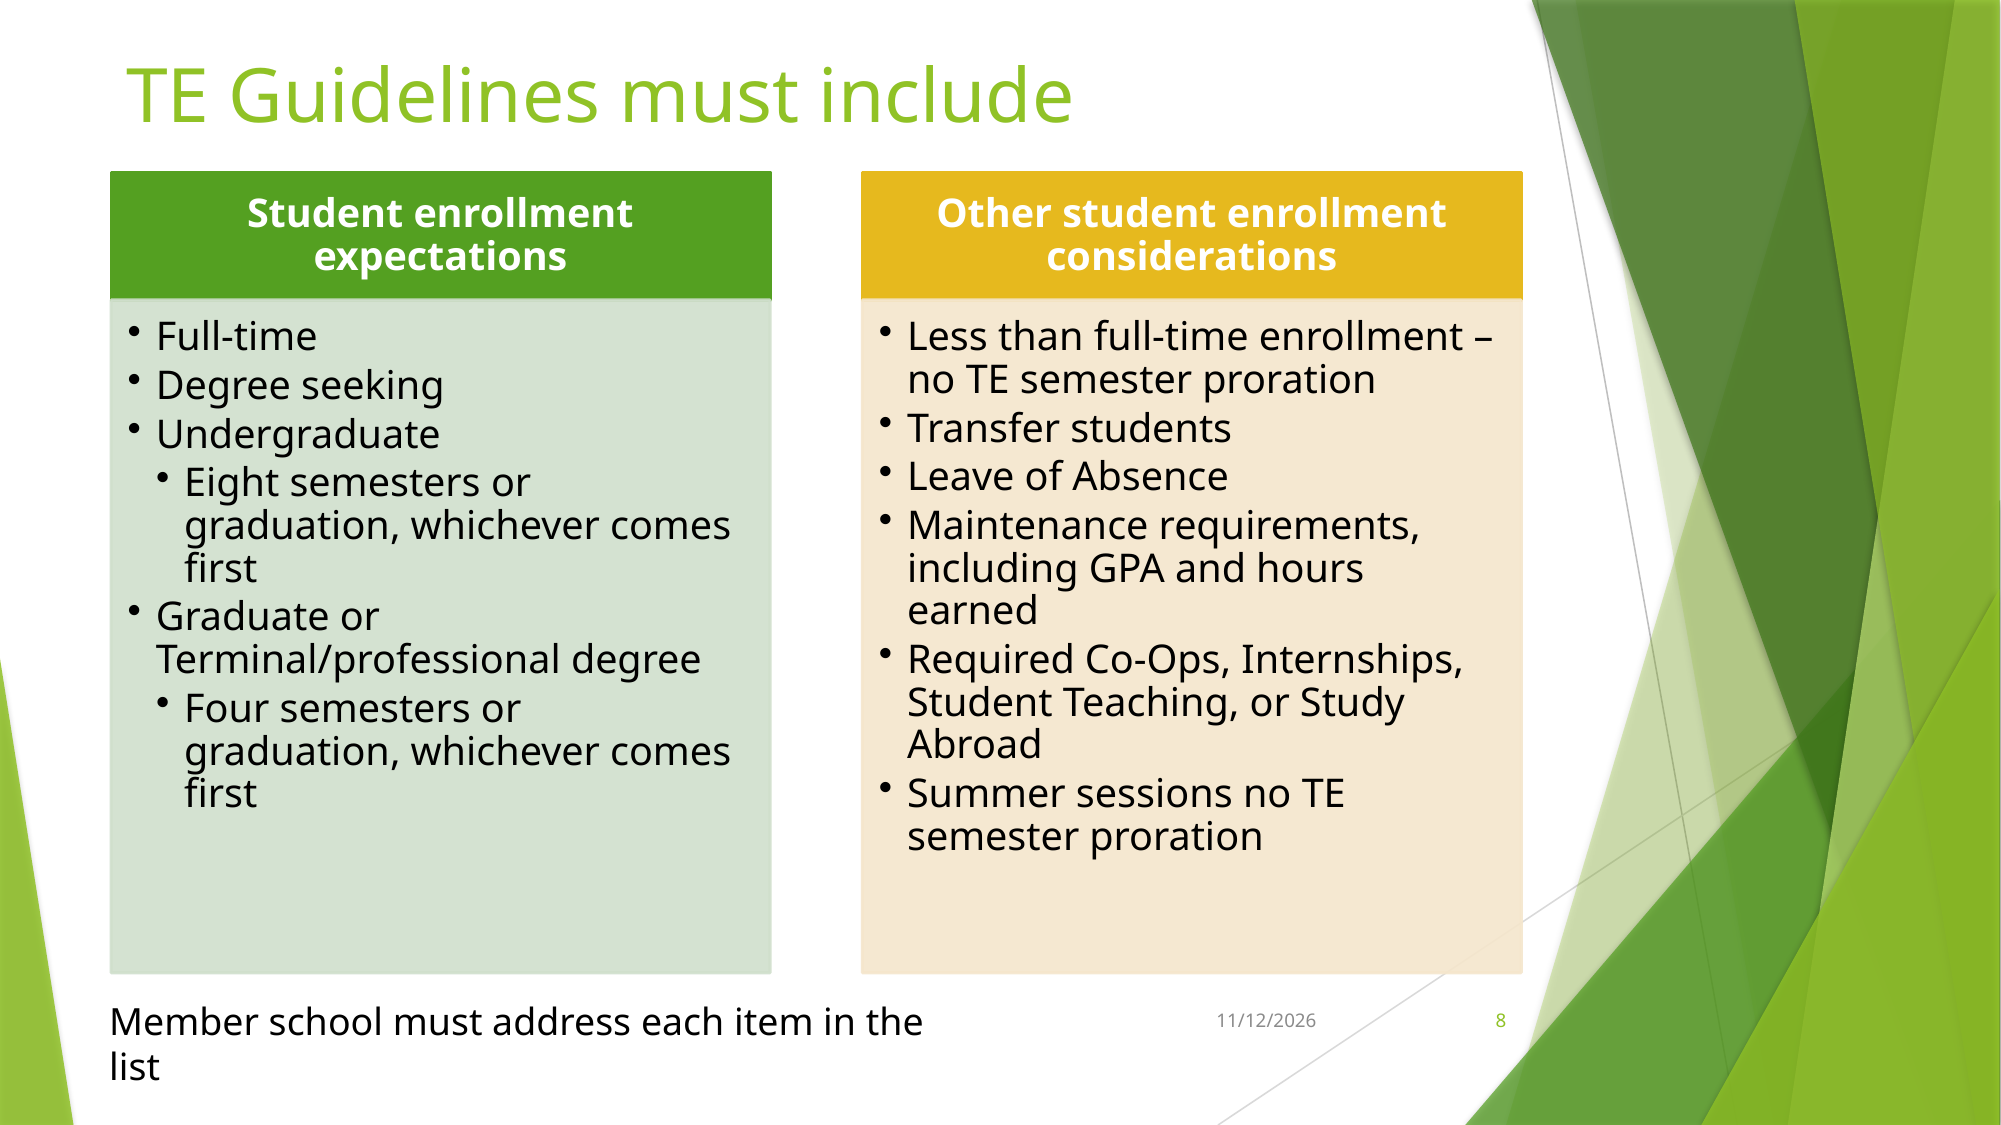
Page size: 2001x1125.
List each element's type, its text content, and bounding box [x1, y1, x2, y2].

title TE Guidelines must include [111, 40, 1522, 153]
text_box Member school must address each item in the list [94, 991, 1000, 1096]
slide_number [1181, 999, 1332, 1051]
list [110, 153, 1522, 992]
slide_number 8 [1409, 998, 1522, 1051]
